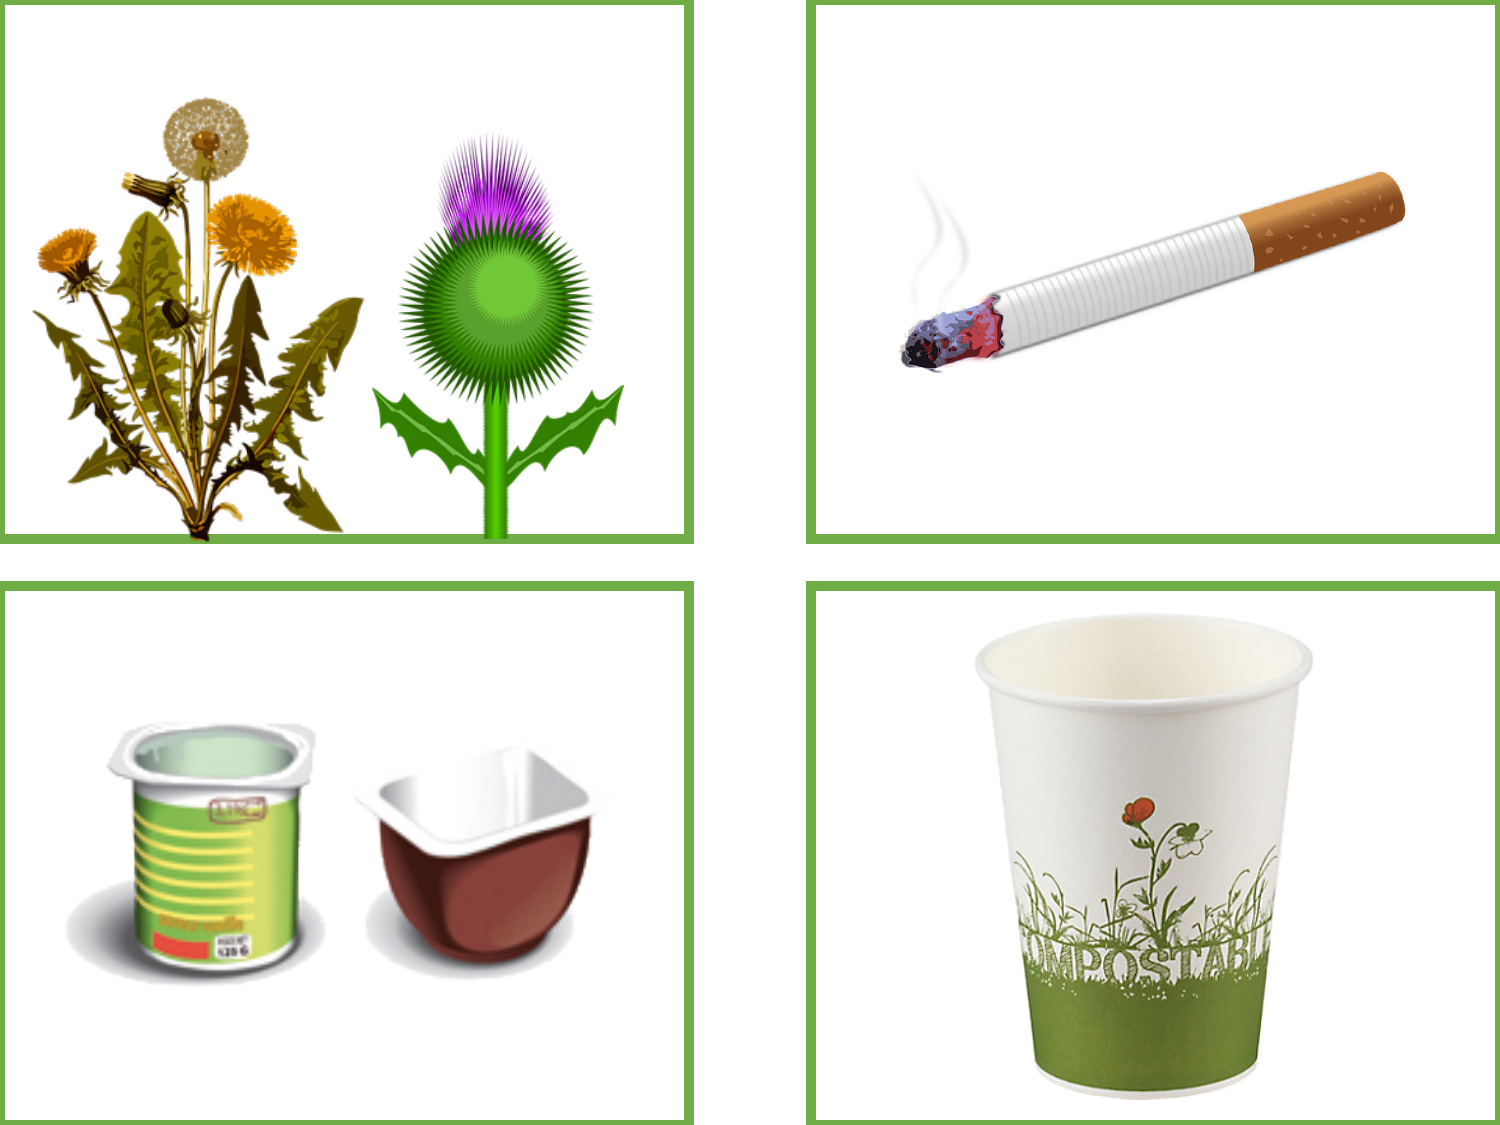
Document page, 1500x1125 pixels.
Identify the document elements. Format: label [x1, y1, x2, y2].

text_box [810, 585, 1500, 1125]
text_box [0, 585, 690, 1125]
picture [65, 649, 625, 1069]
text_box [0, 0, 690, 540]
picture [899, 141, 1412, 398]
picture [907, 607, 1404, 1104]
text_box [810, 0, 1500, 540]
picture [0, 54, 625, 586]
